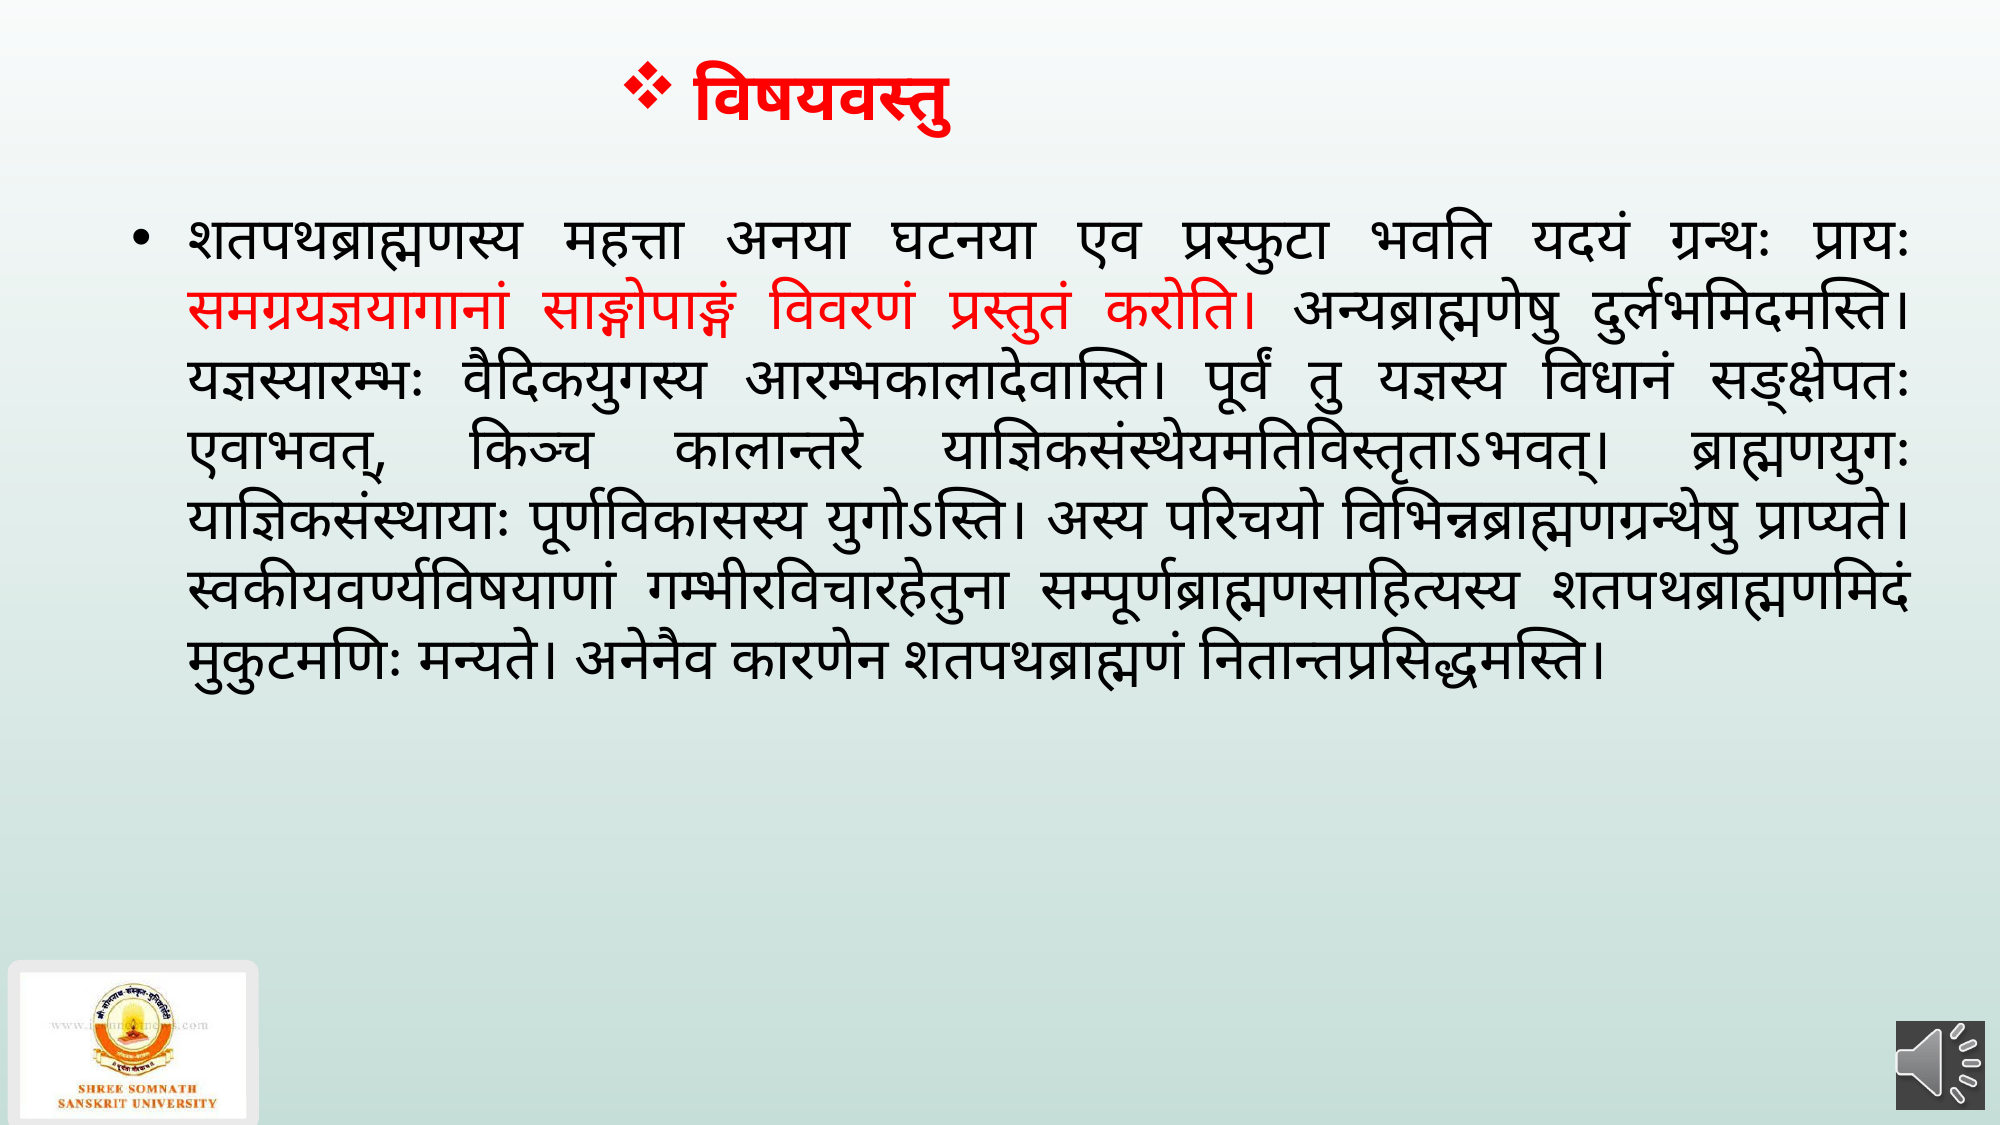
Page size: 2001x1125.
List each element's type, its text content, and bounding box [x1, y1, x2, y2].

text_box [1894, 1019, 1987, 1112]
text_box शतपथब्राह्मणस्य महत्ता अनया घटनया एव प्रस्फुटा भवति यदयं ग्रन्थः प्रायः समग्रयज्ञयागानां साङ्गोपाङ्गं विवरणं प्रस्तुतं करोति। अन्यब्राह्मणेषु दुर्लभमिदमस्ति। यज्ञस्यारम्भः वैदिकयुगस्य आरम्भकालादेवास्ति। पूर्वं तु यज्ञस्य विधानं सङ्क्षेपतः एवाभवत्, किञ्च कालान्तरे याज्ञिकसंस्थेयमतिविस्तृताऽभवत्। ब्राह्मणयुगः याज्ञिकसंस्थायाः पूर्णविकासस्य युगोऽस्ति। अस्य परिचयो विभिन्नब्राह्मणग्रन्थेषु प्राप्यते। स्वकीयवर्ण्यविषयाणां गम्भीरविचारहेतुना सम्पूर्णब्राह्मणसाहित्यस्य शतपथब्राह्मणमिदं मुकुटमणिः मन्यते। अनेनैव कारणेन शतपथब्राह्मणं नितान्तप्रसिद्धमस्ति। [116, 193, 1926, 699]
text_box [142, 224, 1901, 300]
text_box विषयवस्तु [604, 46, 1443, 142]
picture [13, 966, 253, 1125]
